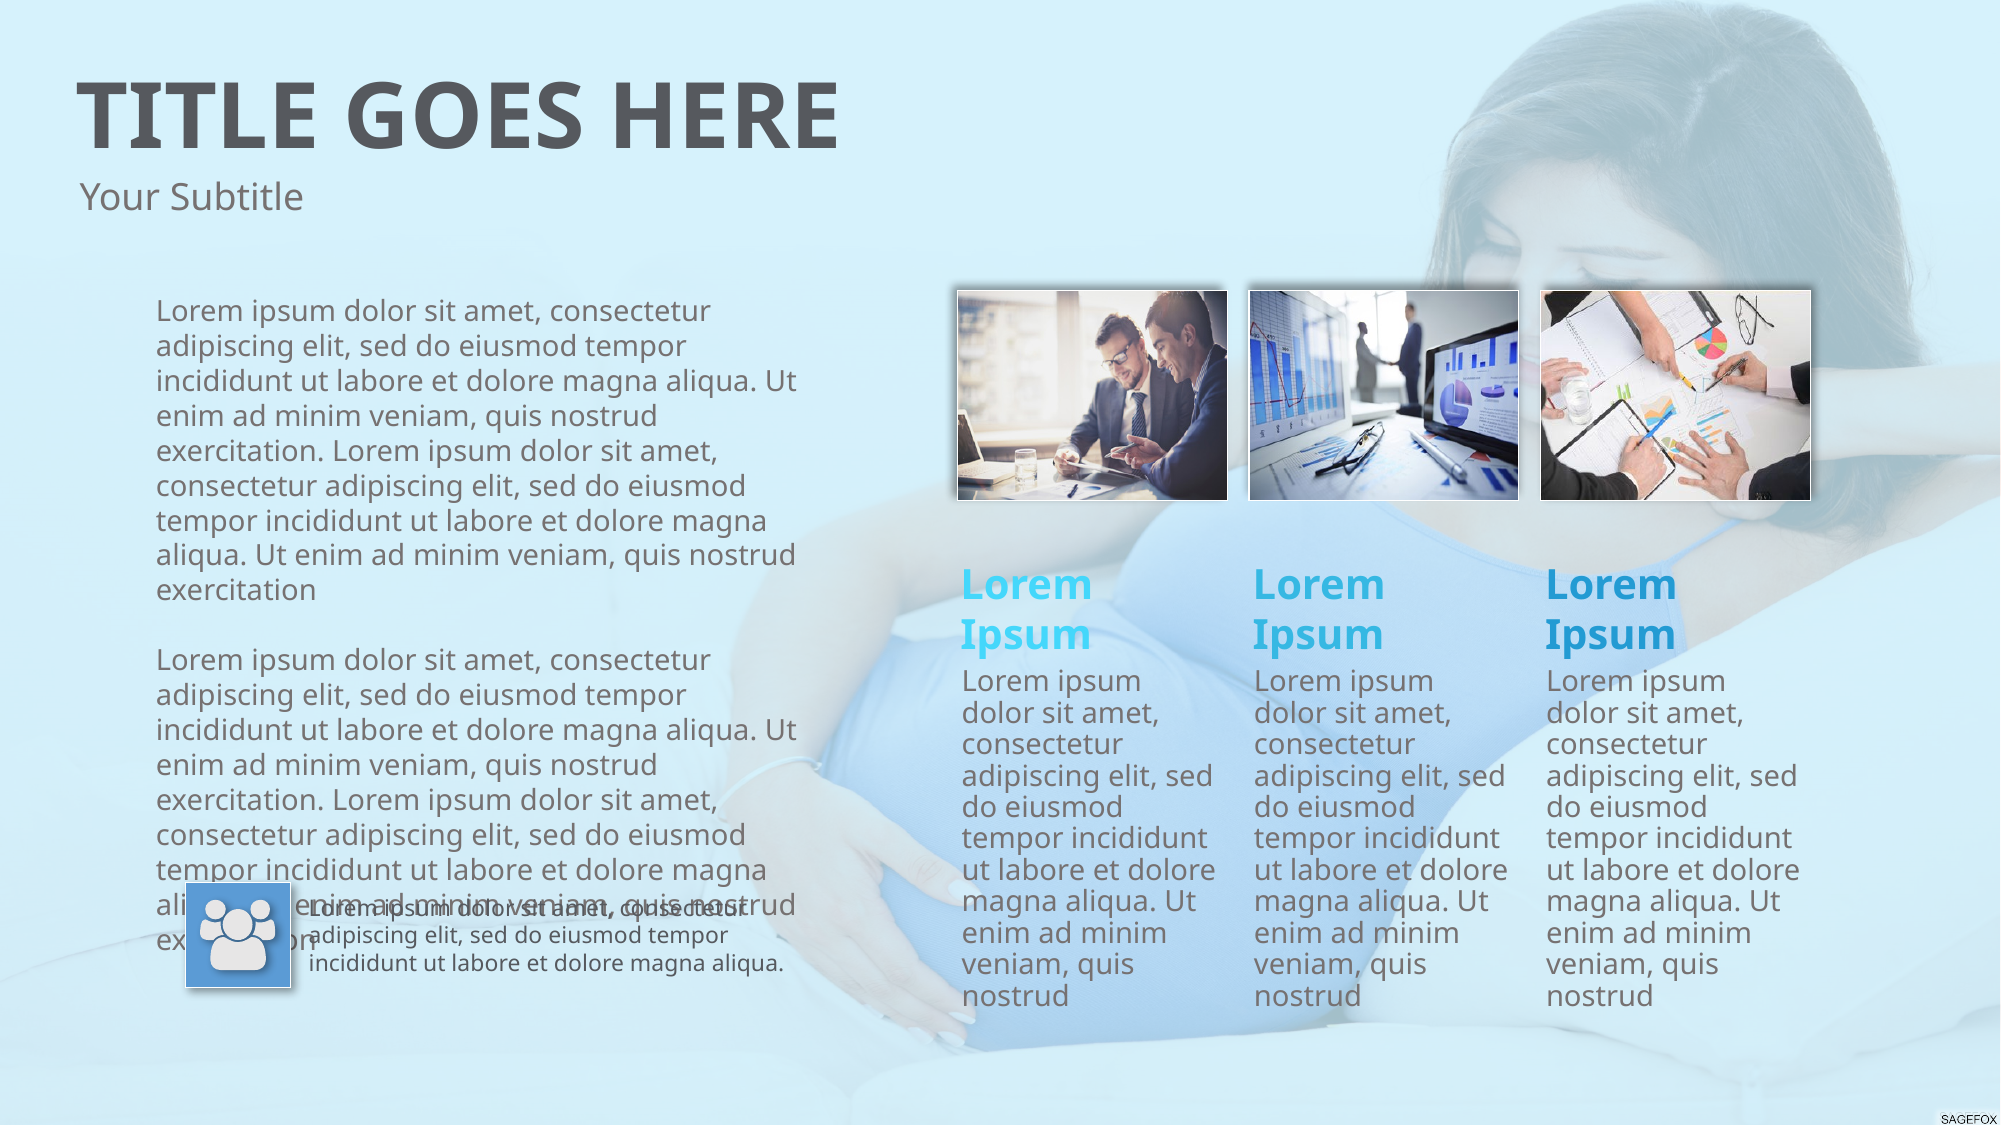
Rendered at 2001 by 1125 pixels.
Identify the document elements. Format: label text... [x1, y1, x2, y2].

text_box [185, 882, 291, 988]
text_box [945, 550, 1223, 1000]
text_box [1248, 290, 1520, 502]
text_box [60, 49, 1020, 227]
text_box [1530, 550, 1807, 1000]
text_box Lorem ipsum dolor sit amet, consectetur adipiscing elit, sed do eiusmod tempor incididunt ut labore et dolore magna aliqua. [308, 893, 788, 976]
text_box [1540, 290, 1812, 502]
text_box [1237, 550, 1515, 1000]
text_box [956, 290, 1228, 502]
picture [1938, 1114, 1999, 1125]
text_box Lorem ipsum dolor sit amet, consectetur adipiscing elit, sed do eiusmod tempor incididunt ut labore et dolore magna aliqua. Ut enim ad minim veniam, quis nostrud exercitation. Lorem ipsum dolor sit amet, consectetur adipiscing elit, sed do eiusmod tempor incididunt ut labore et dolore magna aliqua. Ut enim ad minim veniam, quis nostrud exercitation Lorem ipsum dolor sit amet, consectetur adipiscing elit, sed do eiusmod tempor incididunt ut labore et dolore magna aliqua. Ut enim ad minim veniam, quis nostrud exercitation. Lorem ipsum dolor sit amet, consectetur adipiscing elit, sed do eiusmod tempor incididunt ut labore et dolore magna aliqua. Ut enim ad minim veniam, quis nostrud exercitation [141, 284, 816, 1044]
